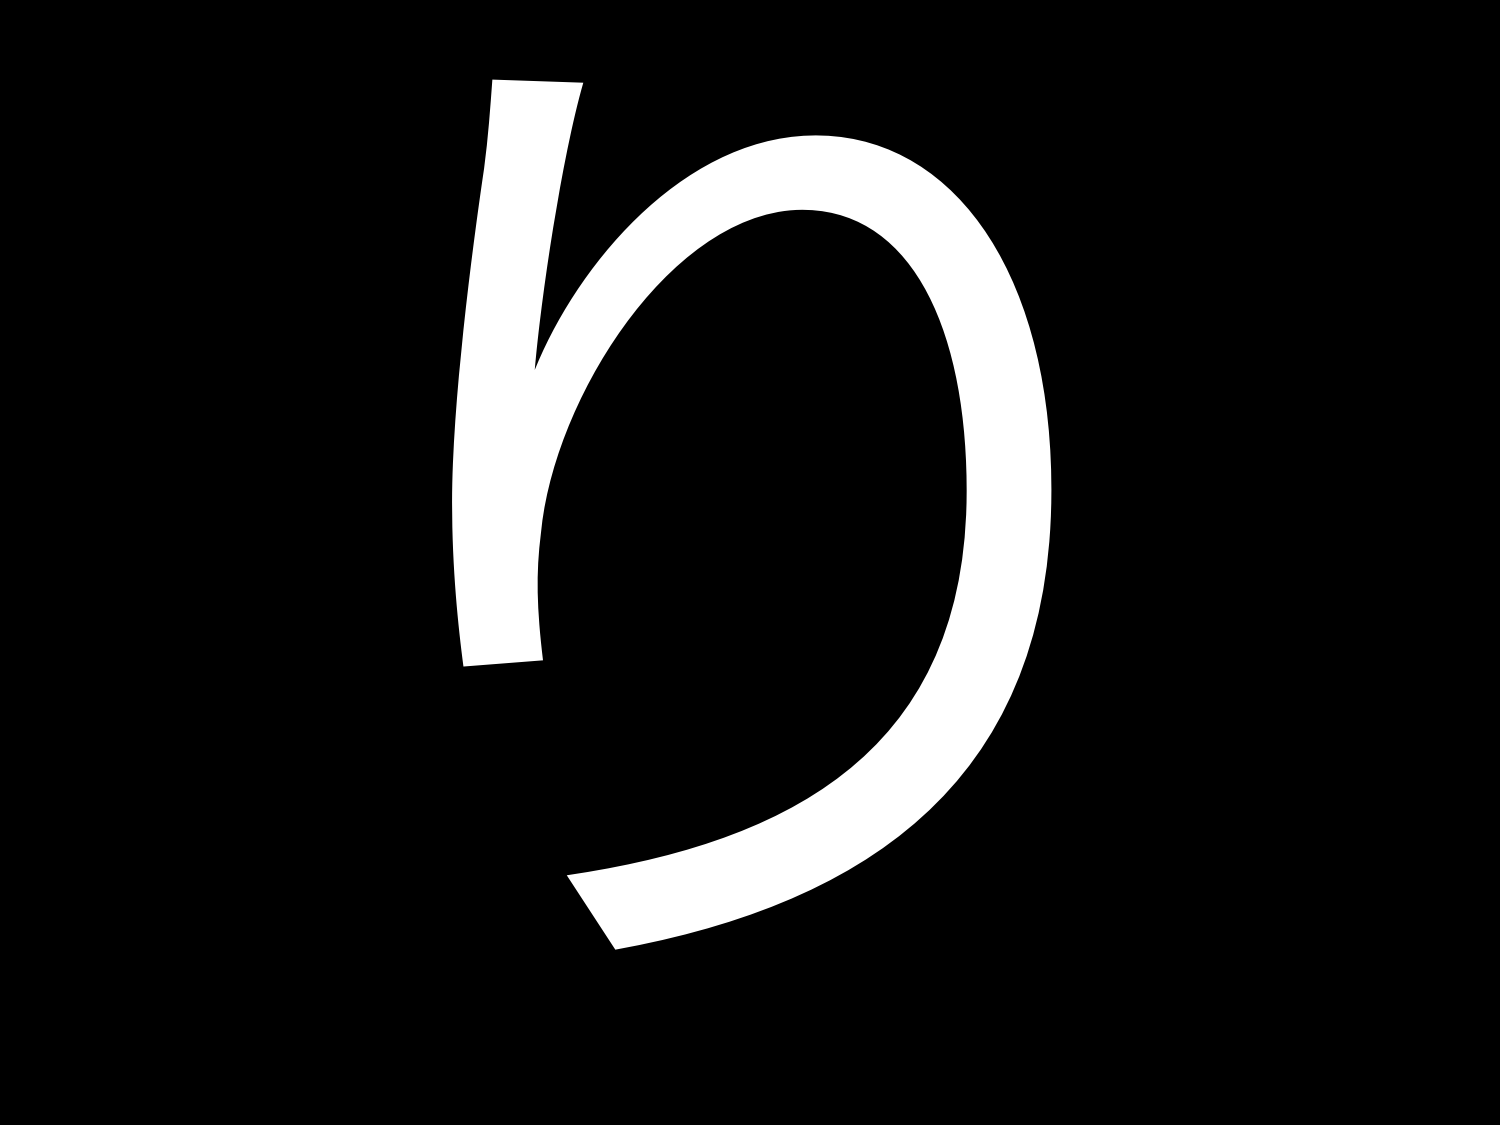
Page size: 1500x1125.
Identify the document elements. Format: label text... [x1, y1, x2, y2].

title り [112, 0, 1388, 976]
